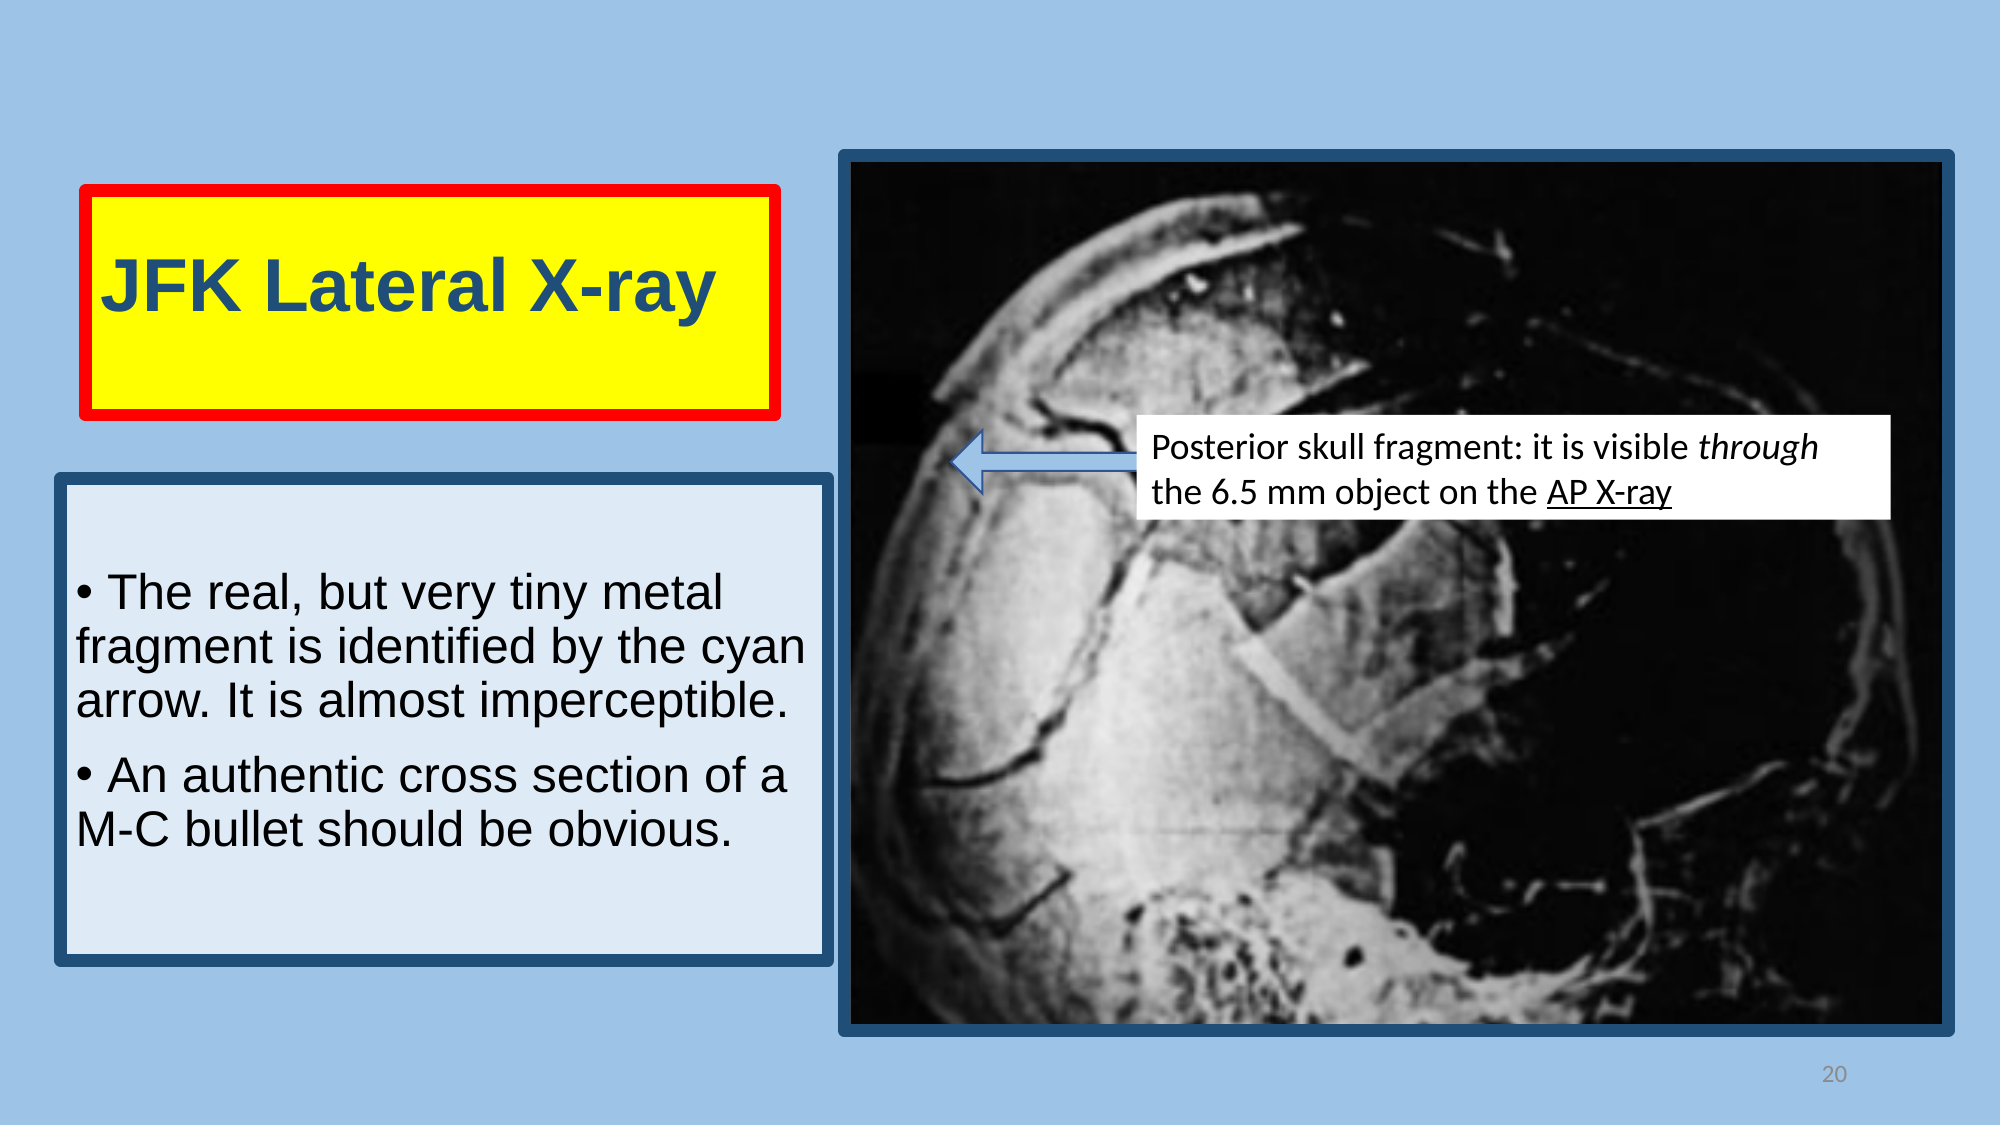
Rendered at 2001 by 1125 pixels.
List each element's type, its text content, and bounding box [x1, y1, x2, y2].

list The real, but very tiny metal fragment is identified by the cyan arrow. It is almost imperceptible. An authentic cross section of a M-C bullet should be obvious. [60, 478, 828, 961]
picture [850, 161, 1943, 1025]
title JFK Lateral X-ray [85, 190, 775, 415]
slide_number 20 [1412, 1042, 1863, 1103]
